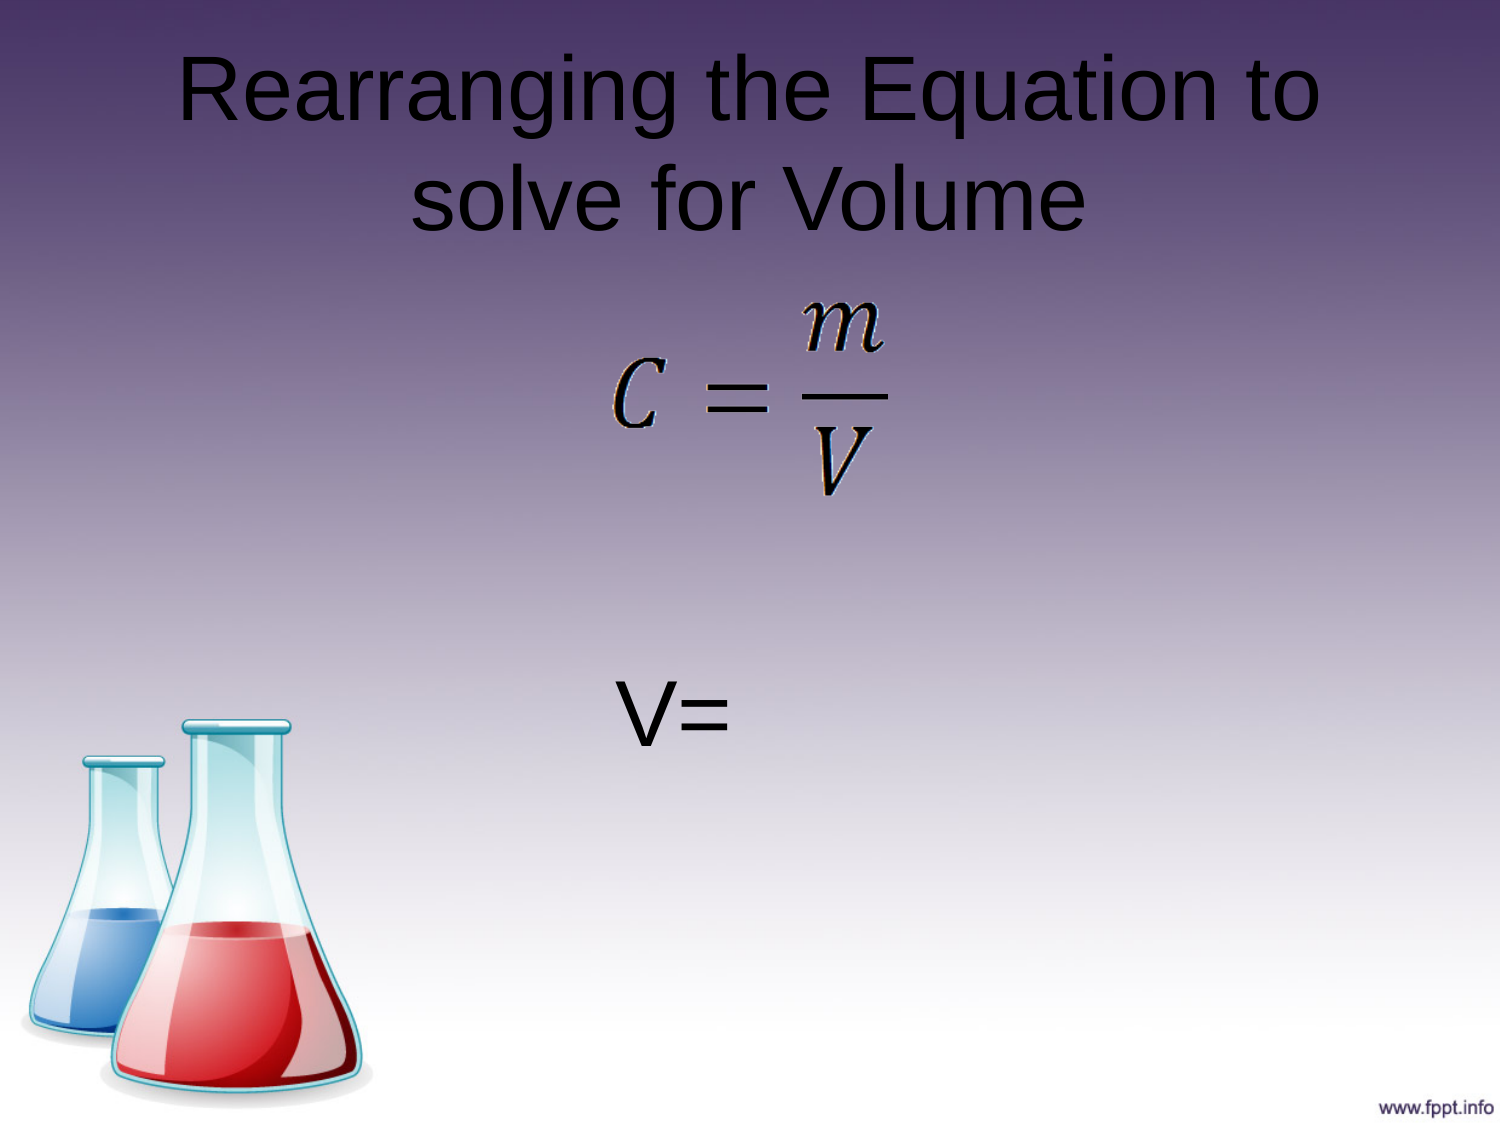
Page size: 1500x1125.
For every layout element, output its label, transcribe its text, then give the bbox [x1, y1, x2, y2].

picture [0, 1, 1500, 1125]
title Rearranging the Equation to solve for Volume [74, 44, 1426, 233]
text_box V= [600, 645, 748, 773]
